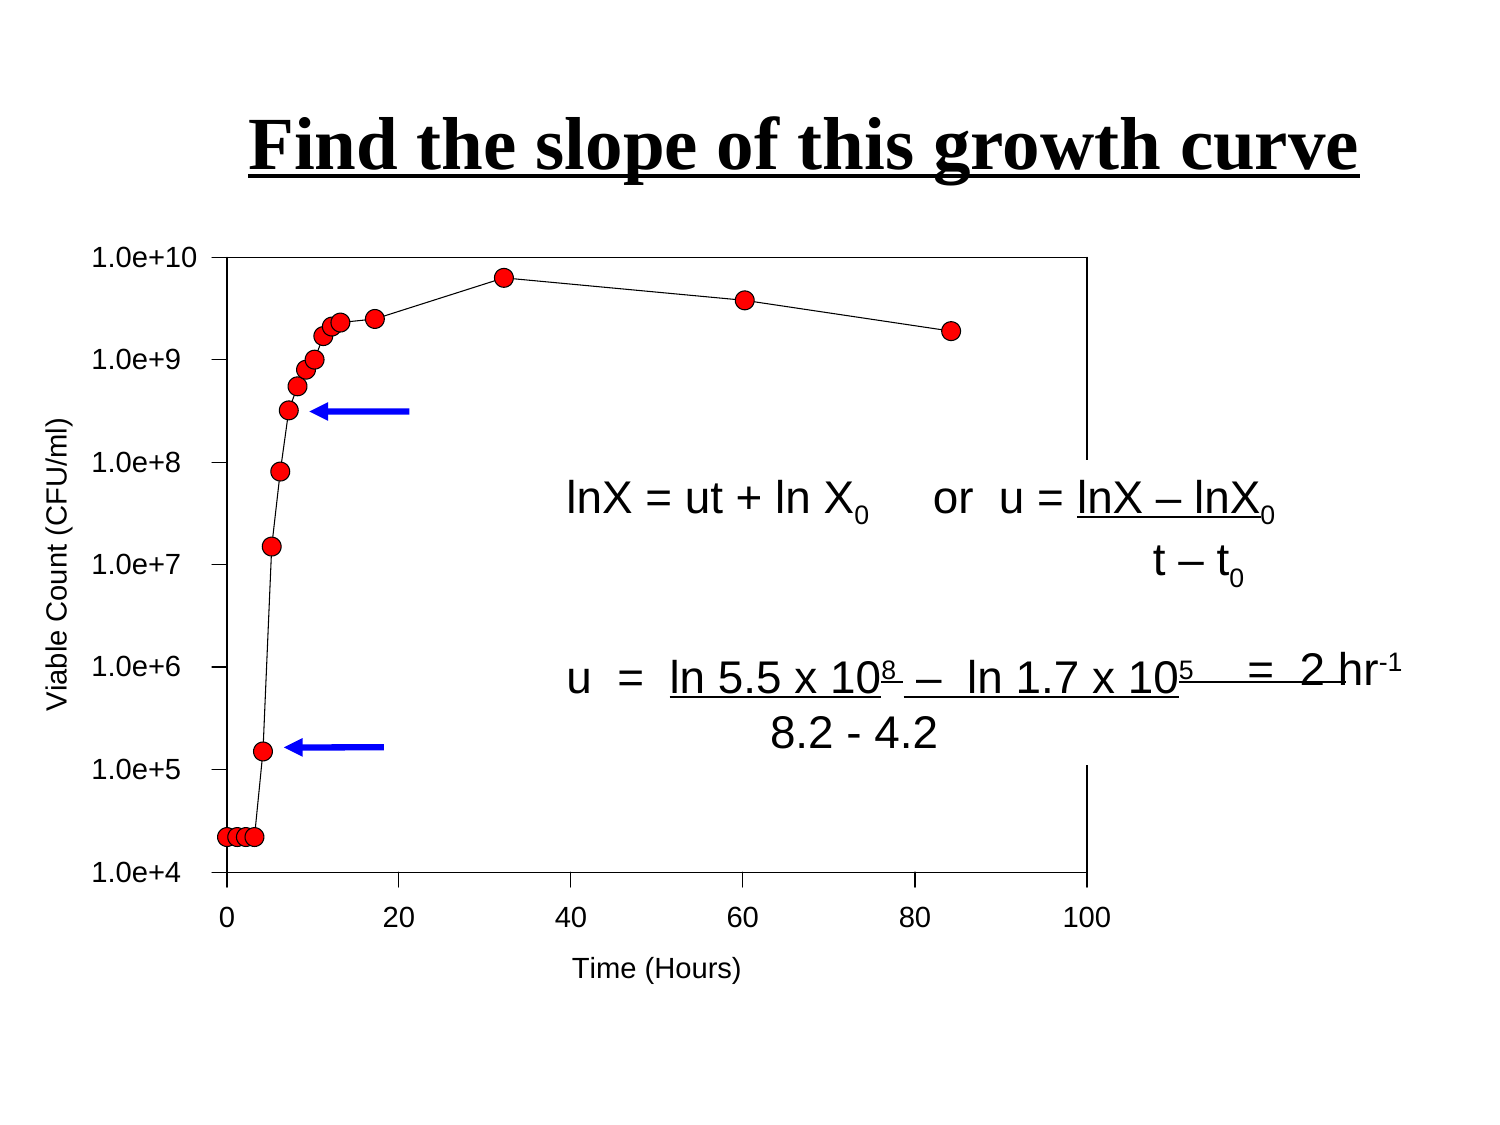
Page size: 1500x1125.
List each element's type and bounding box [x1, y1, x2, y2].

text_box [0, 0, 1409, 1104]
text_box [540, 459, 1421, 751]
